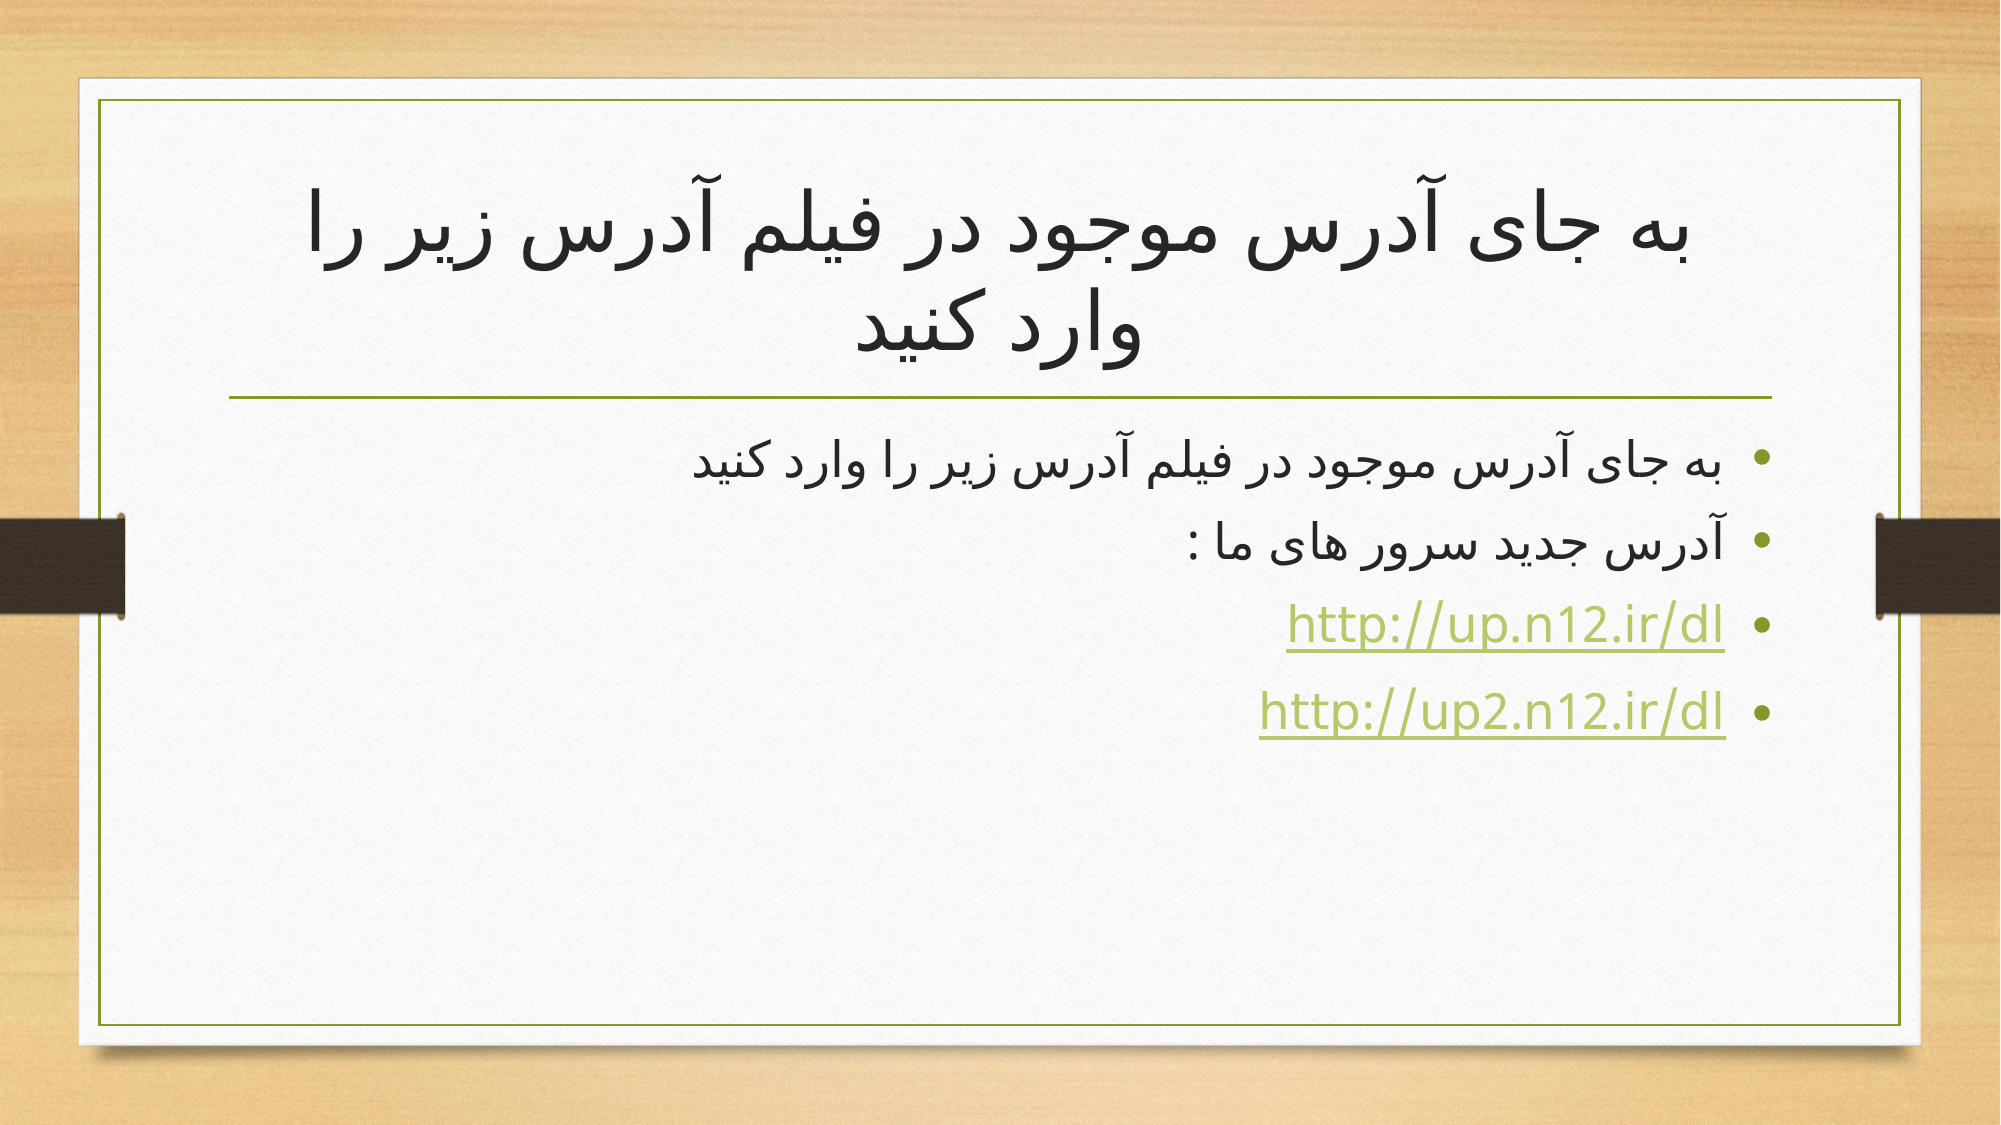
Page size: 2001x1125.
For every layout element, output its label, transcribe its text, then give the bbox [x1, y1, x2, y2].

picture [0, 0, 2001, 1125]
list به جای آدرس موجود در فیلم آدرس زیر را وارد کنید آدرس جدید سرور های ما : http://up.n12.ir/dl http://up2.n12.ir/dl [212, 419, 1788, 964]
title به جای آدرس موجود در فیلم آدرس زیر را وارد کنید [212, 161, 1788, 375]
